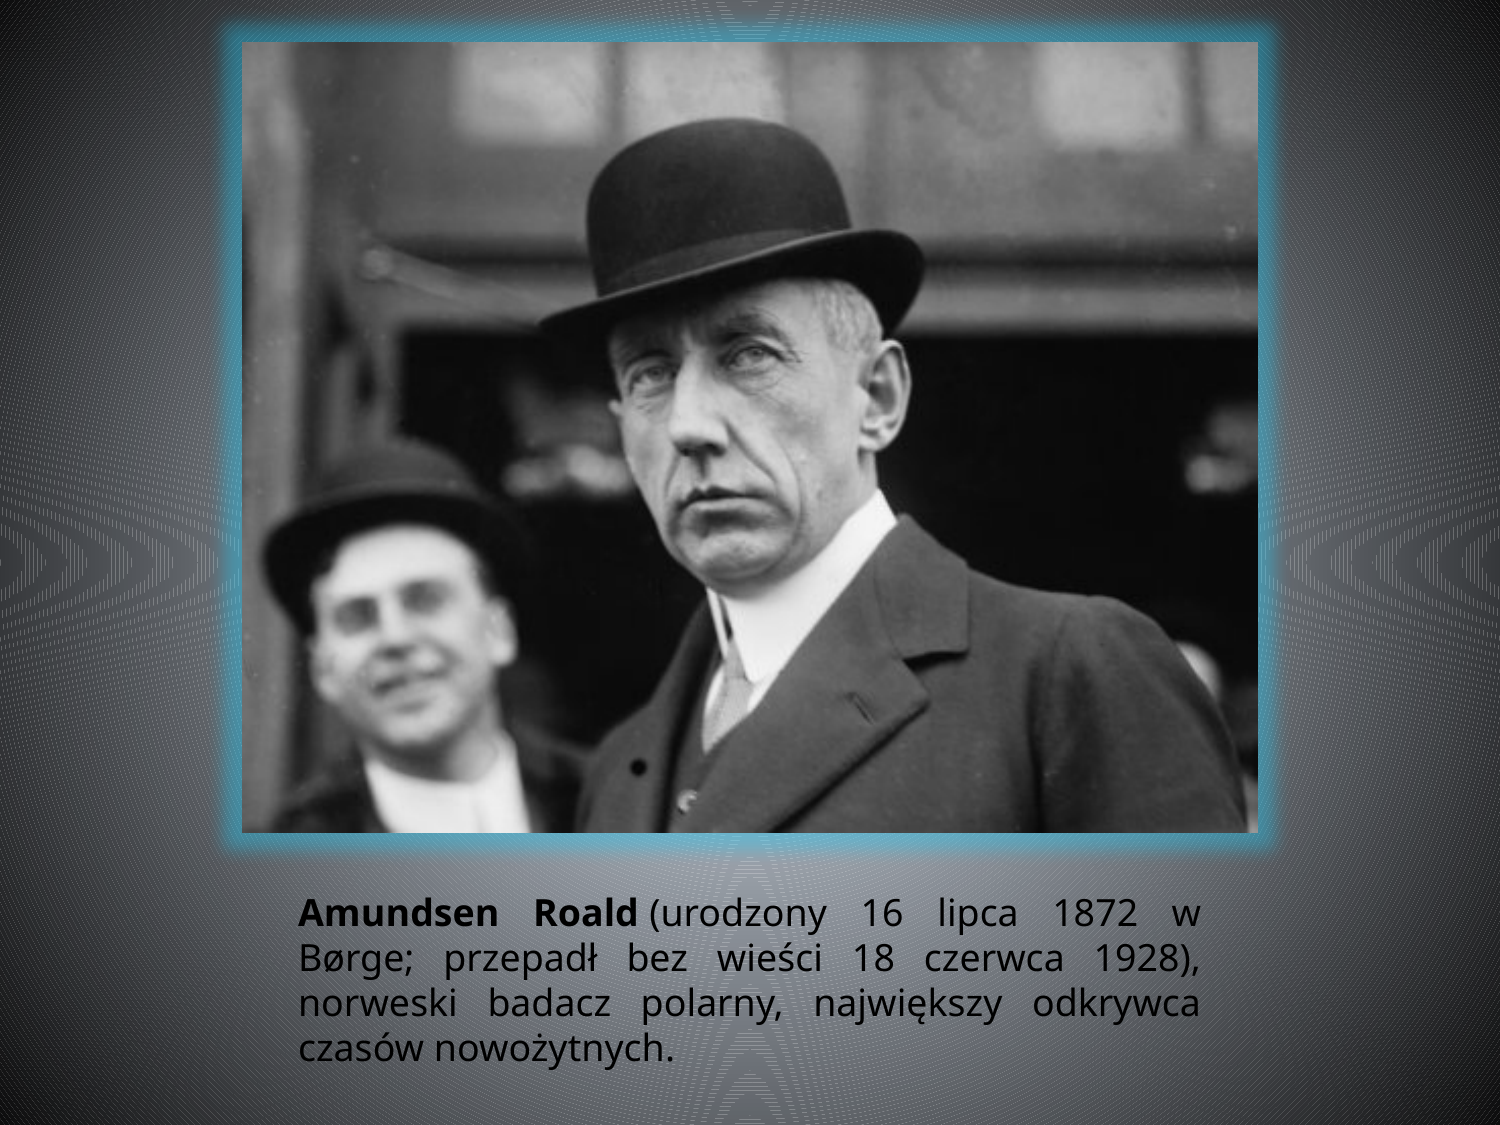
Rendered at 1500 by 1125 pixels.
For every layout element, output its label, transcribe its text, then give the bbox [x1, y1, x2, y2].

picture [241, 42, 1259, 834]
text_box Amundsen Roald (urodzony 16 lipca 1872 w Børge; przepadł bez wieści 18 czerwca 1928), norweski badacz polarny, największy odkrywca czasów nowożytnych. [283, 881, 1217, 1077]
